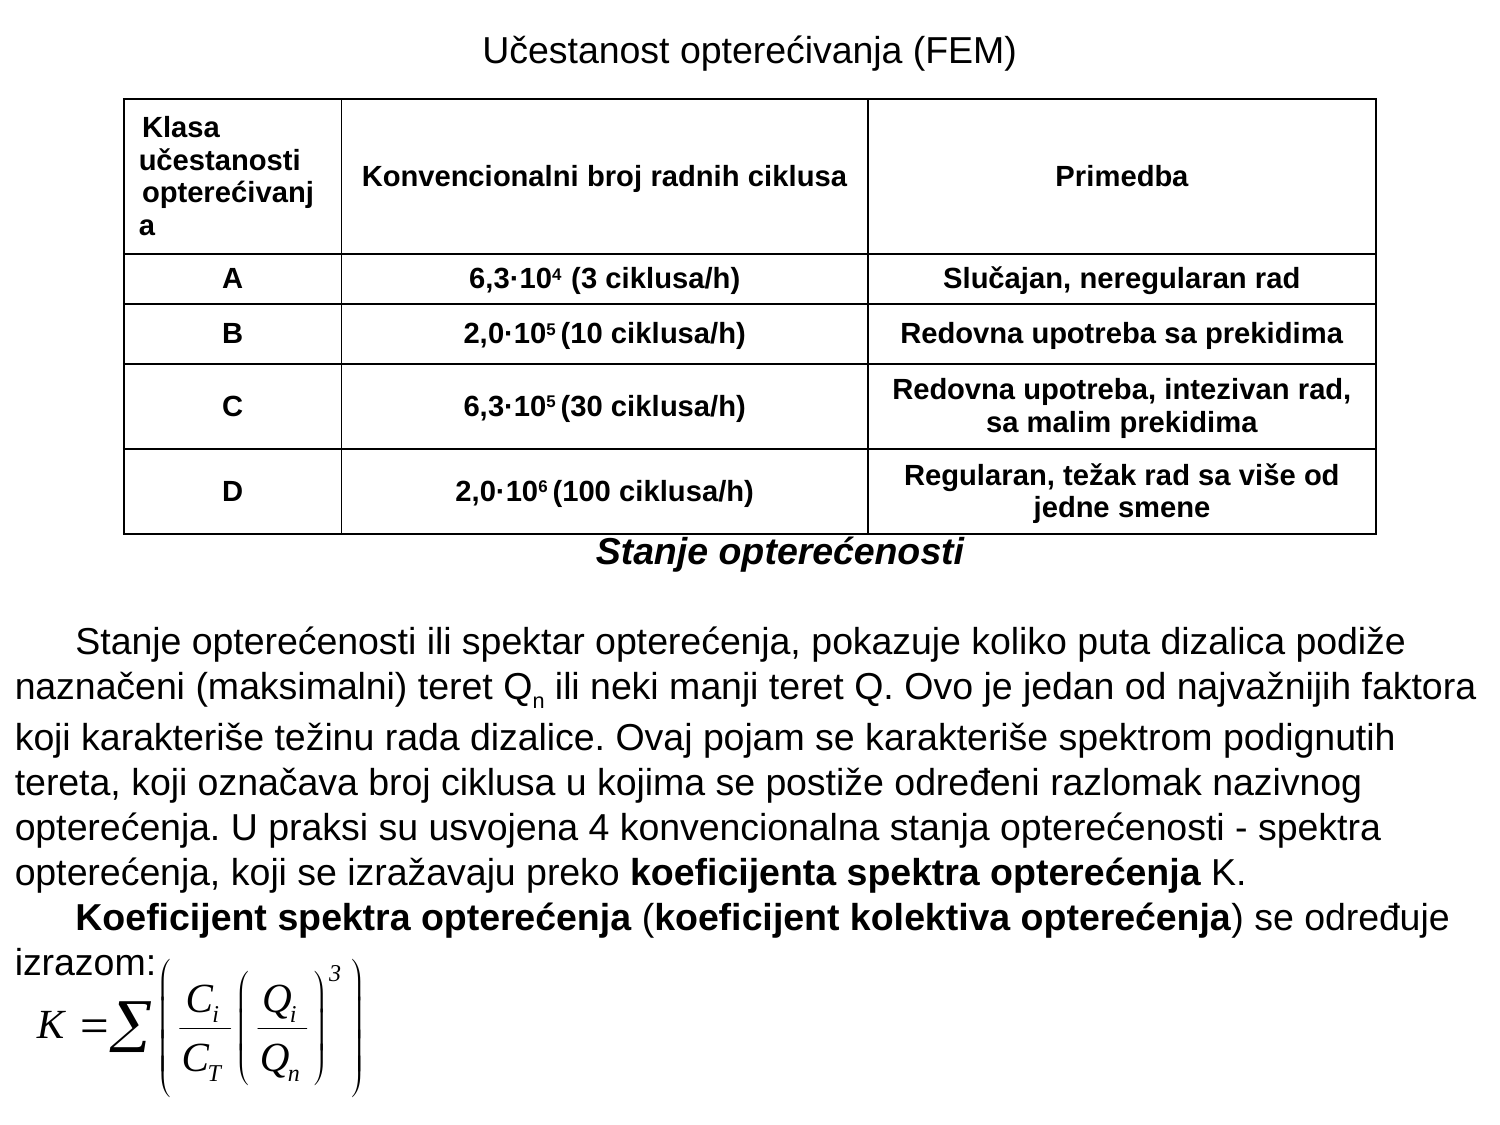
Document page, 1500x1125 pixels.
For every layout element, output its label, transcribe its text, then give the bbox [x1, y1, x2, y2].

table_header Klasa učestanosti opterećivanja [125, 100, 341, 253]
table_cell 6,3·105 (30 ciklusa/h) [342, 365, 867, 448]
table_cell Redovna upotreba sa prekidima [869, 305, 1375, 363]
table_cell D [125, 450, 341, 516]
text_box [29, 952, 373, 1105]
table_header Konvencionalni broj radnih ciklusa [342, 100, 867, 253]
table_cell A [125, 255, 341, 303]
text_box Učestanost opterećivanja (FEM) [467, 18, 1033, 78]
table_cell Regularan, težak rad sa više od jedne smene [869, 450, 1375, 516]
table_header Primedba [869, 100, 1375, 253]
table_cell 6,3·104 (3 ciklusa/h) [342, 255, 867, 303]
table_cell 2,0·105 (10 ciklusa/h) [342, 305, 867, 363]
table_cell C [125, 365, 341, 448]
table_cell Slučajan, neregularan rad [869, 255, 1375, 303]
text_box Stanje opterećenosti Stanje opterećenosti ili spektar opterećenja, pokazuje koliko puta dizalica podiže naznačeni (maksimalni) teret Qn ili neki manji teret Q. Ovo je jedan od najvažnijih faktora koji karakteriše težinu rada dizalice. Ovaj pojam se karakteriše spektrom podignutih tereta, koji označava broj ciklusa u kojima se postiže određeni razlomak nazivnog opterećenja. U praksi su usvojena 4 konvencionalna stanja opterećenosti - spektra opterećenja, koji se izražavaju preko koeficijenta spektra opterećenja K. Koeficijent spektra opterećenja (koeficijent kolektiva opterećenja) se određuje izrazom: [0, 519, 1500, 991]
table_cell 2,0·106 (100 ciklusa/h) [342, 450, 867, 516]
table_cell B [125, 305, 341, 363]
table_cell Redovna upotreba, intezivan rad, sa malim prekidima [869, 365, 1375, 448]
